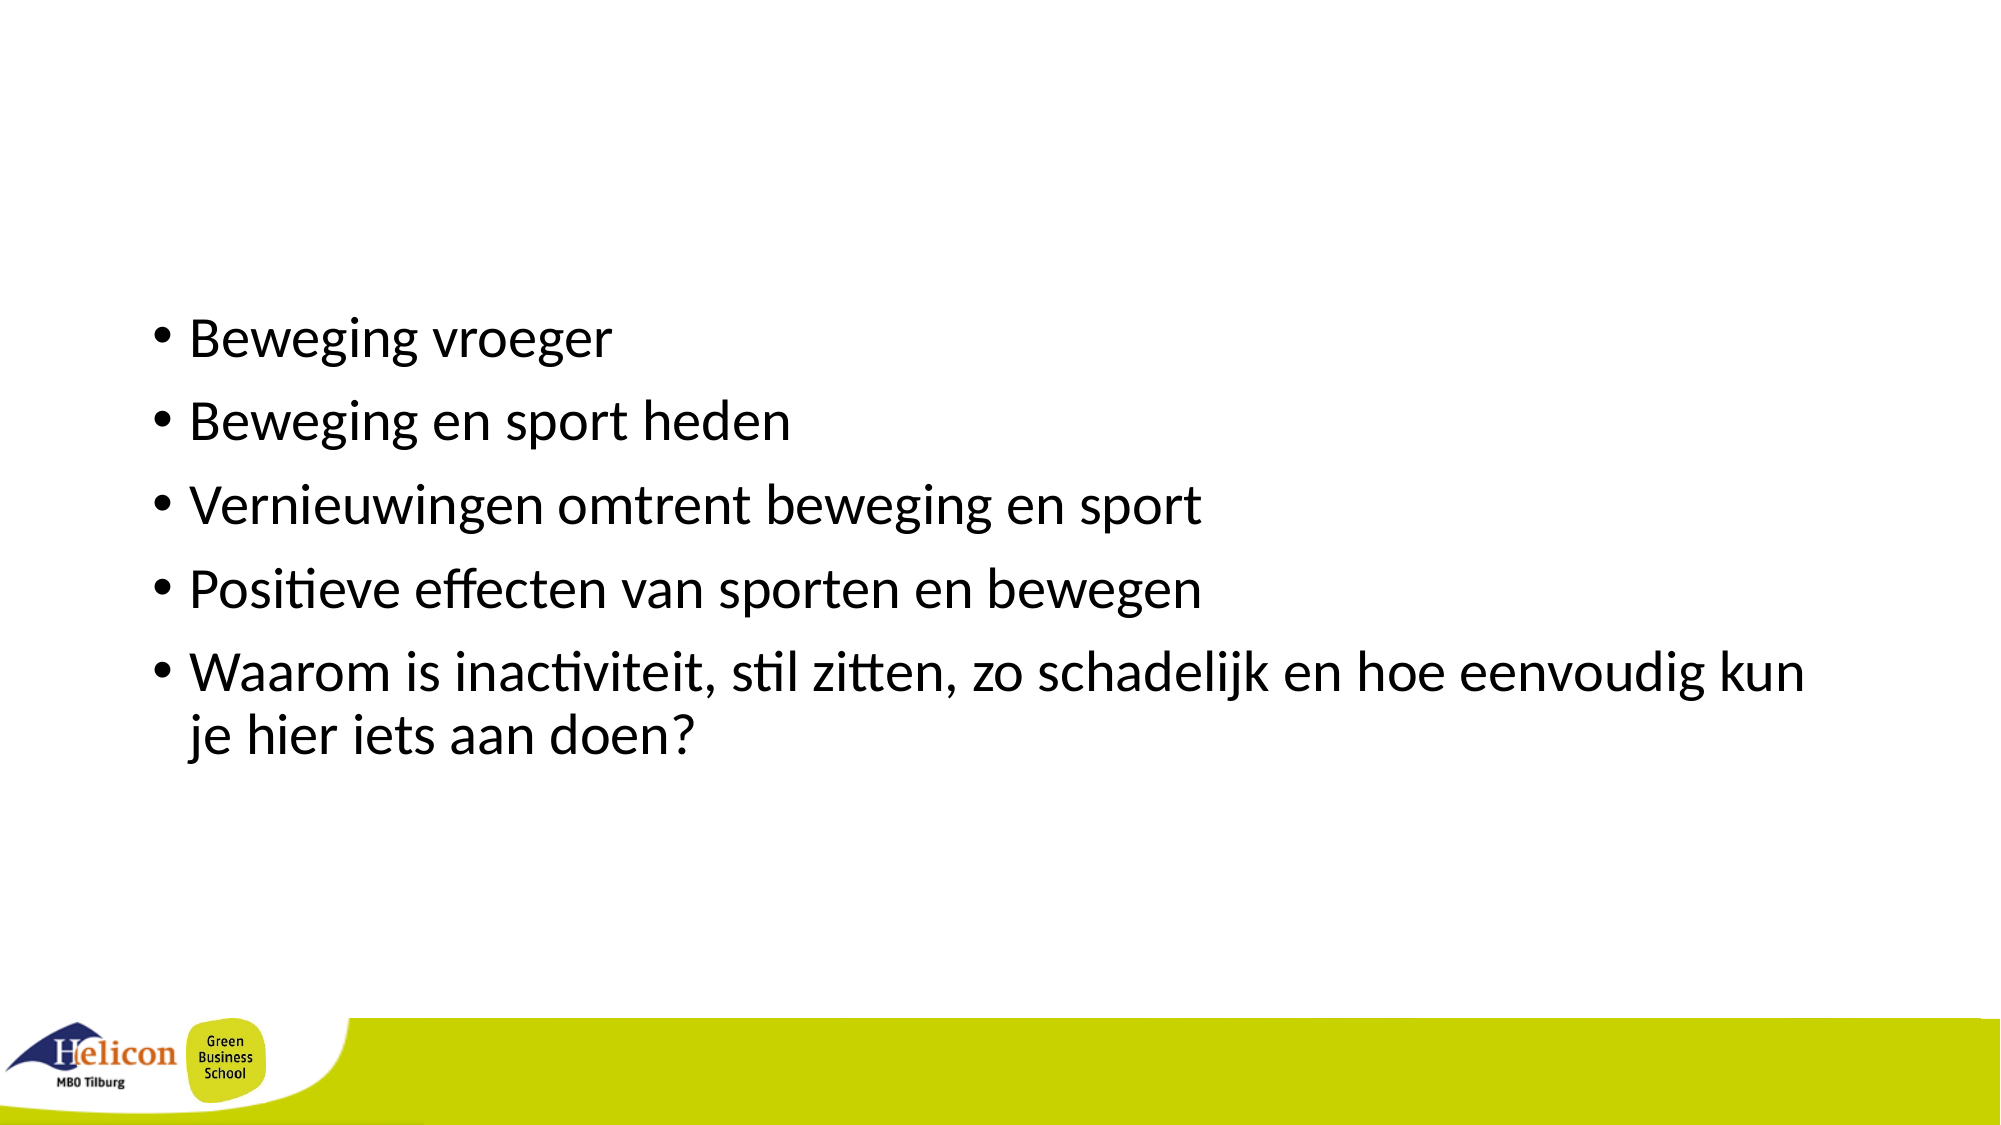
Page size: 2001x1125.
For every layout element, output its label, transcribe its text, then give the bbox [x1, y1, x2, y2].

list Beweging vroeger Beweging en sport heden Vernieuwingen omtrent beweging en sport Positieve effecten van sporten en bewegen Waarom is inactiviteit, stil zitten, zo schadelijk en hoe eenvoudig kun je hier iets aan doen? [137, 299, 1863, 1014]
picture [0, 1018, 424, 1125]
